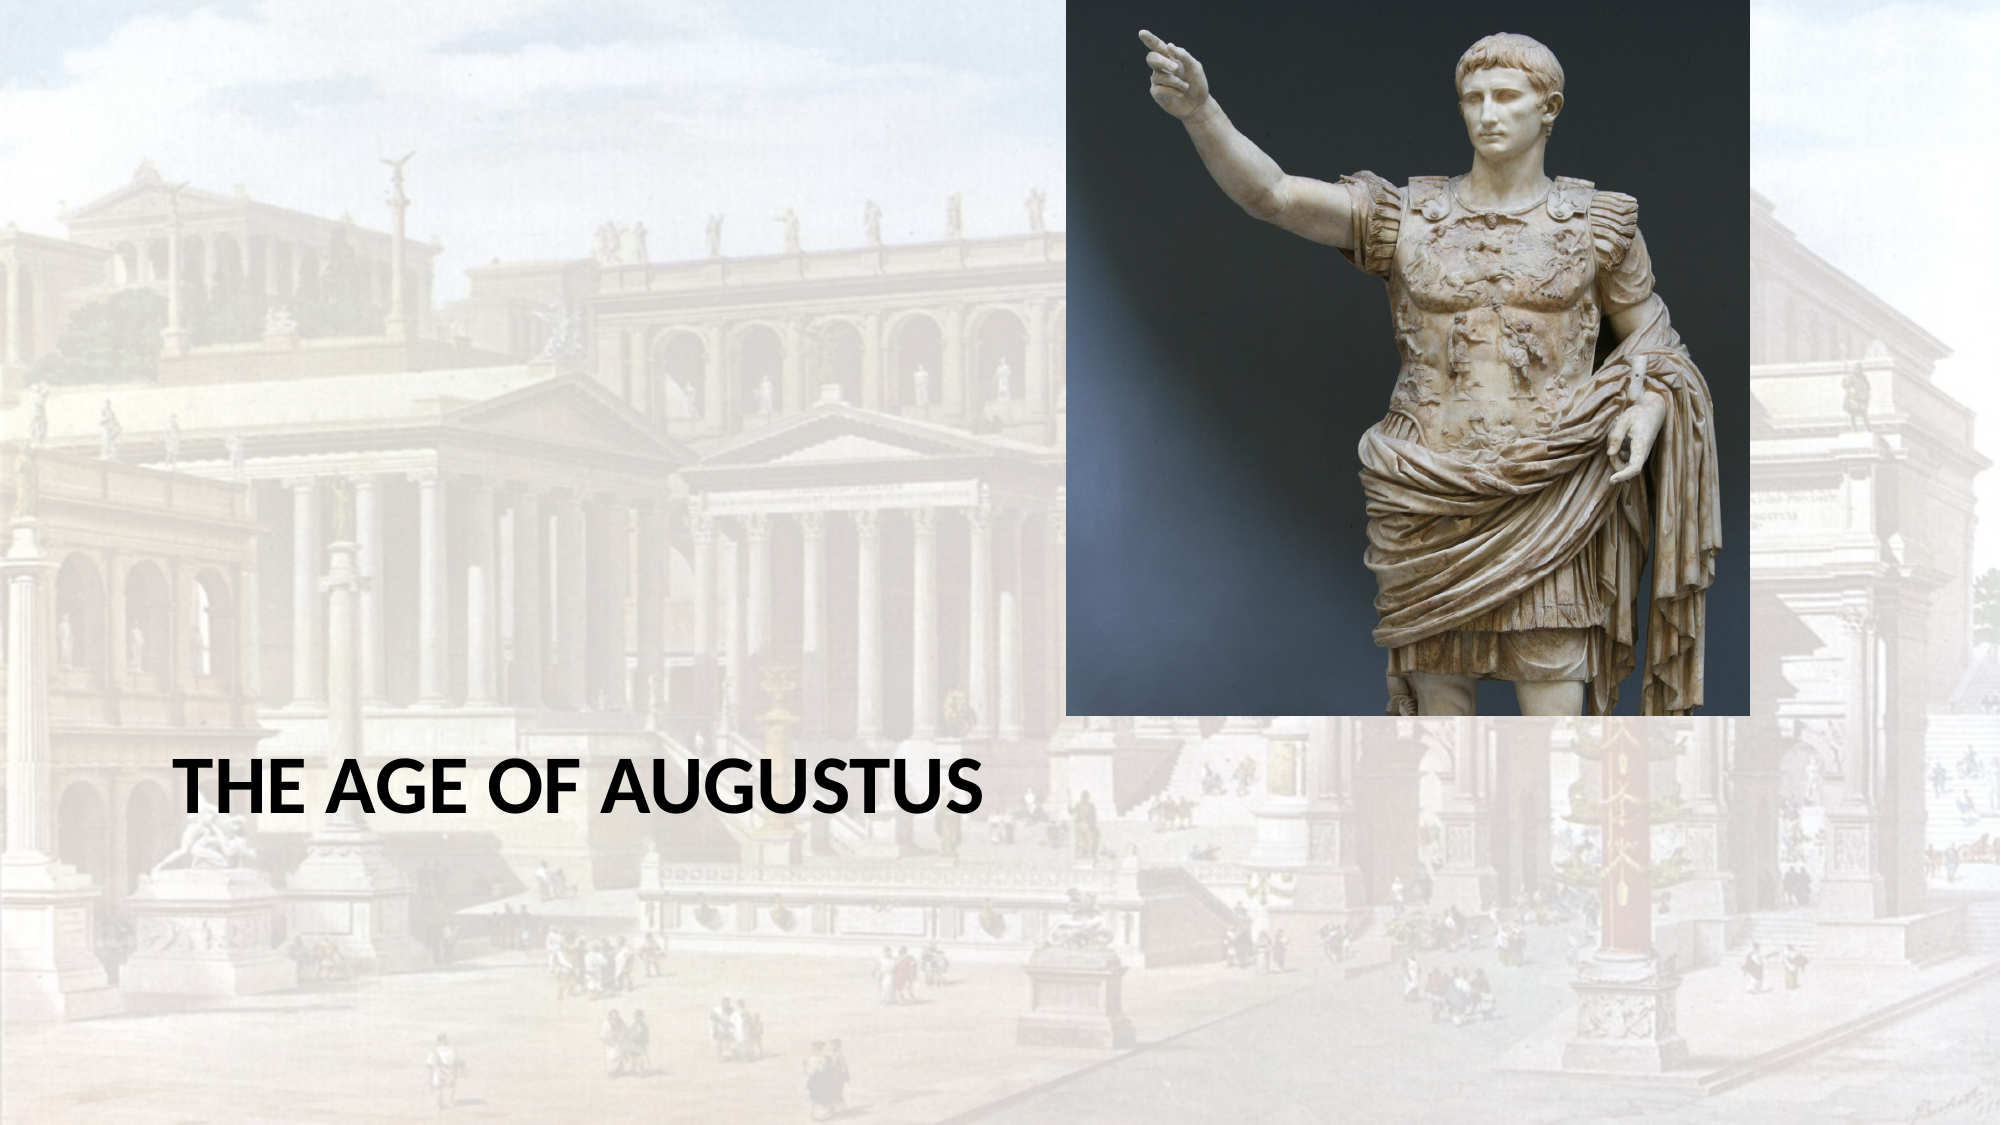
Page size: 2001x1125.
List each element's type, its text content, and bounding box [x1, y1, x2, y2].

picture [1066, 0, 1751, 717]
title The Age of Augustus [157, 722, 1858, 947]
